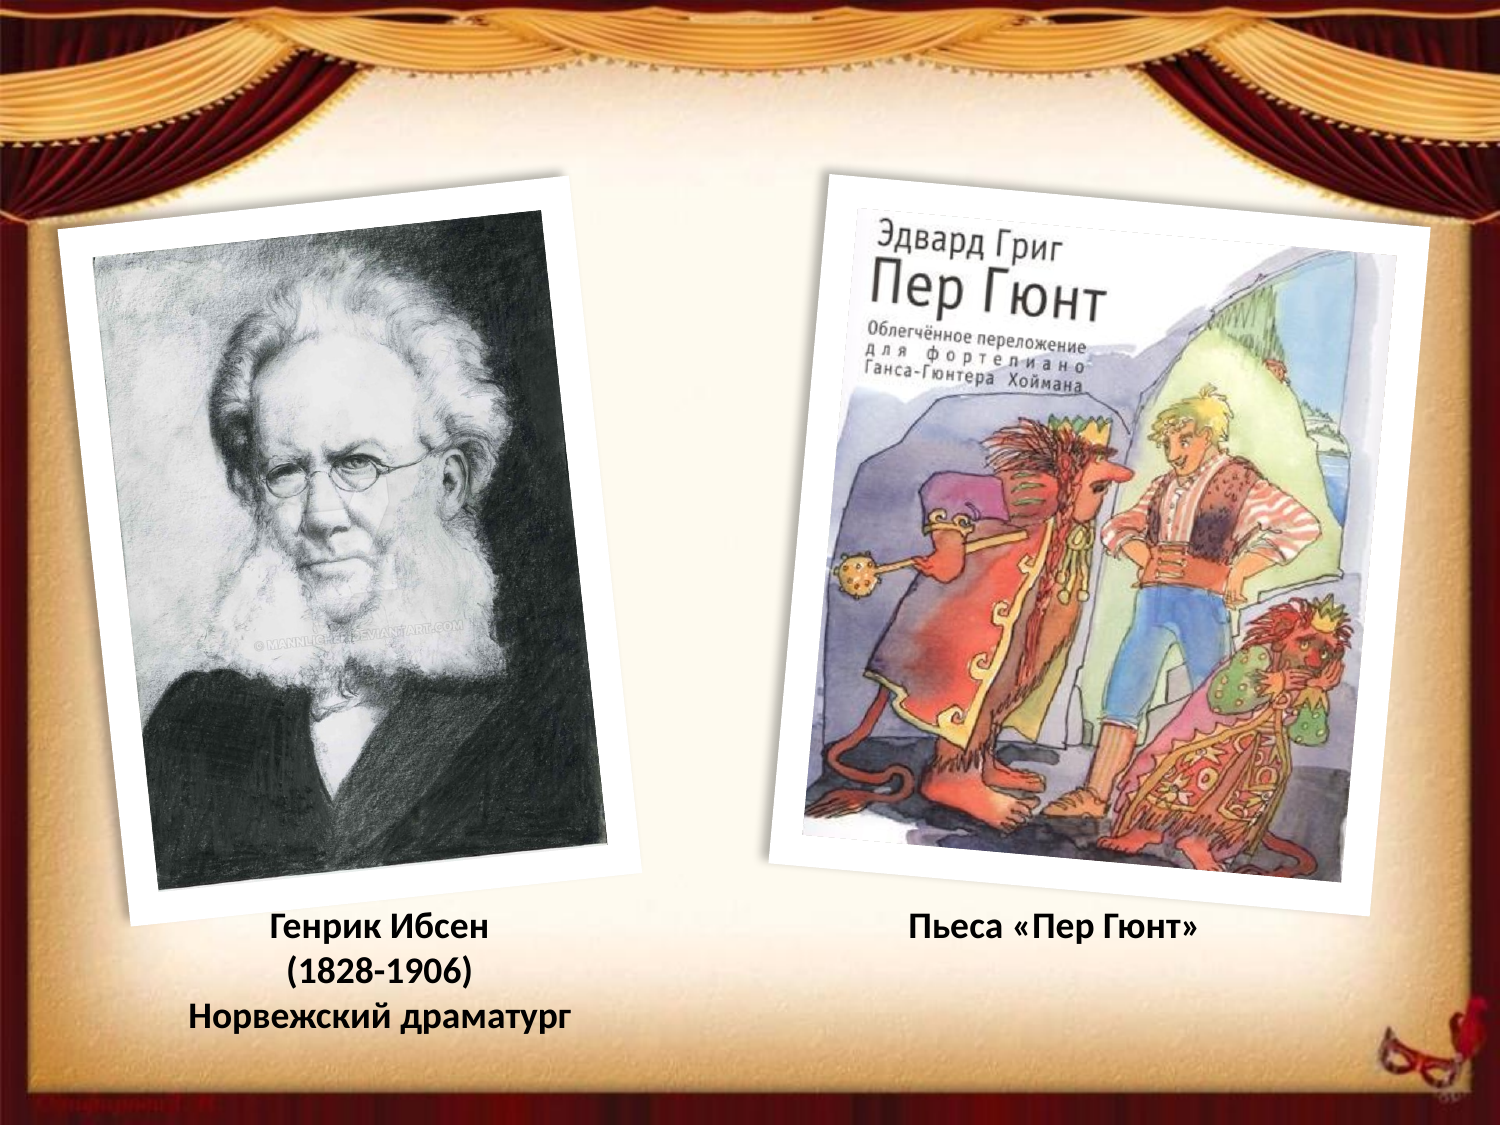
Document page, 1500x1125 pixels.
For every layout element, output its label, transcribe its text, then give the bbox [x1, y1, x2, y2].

text_box Генрик Ибсен (1828-1906) Норвежский драматург [173, 893, 587, 1043]
text_box Пьеса «Пер Гюнт» [893, 893, 1216, 953]
picture [0, 0, 1500, 1125]
